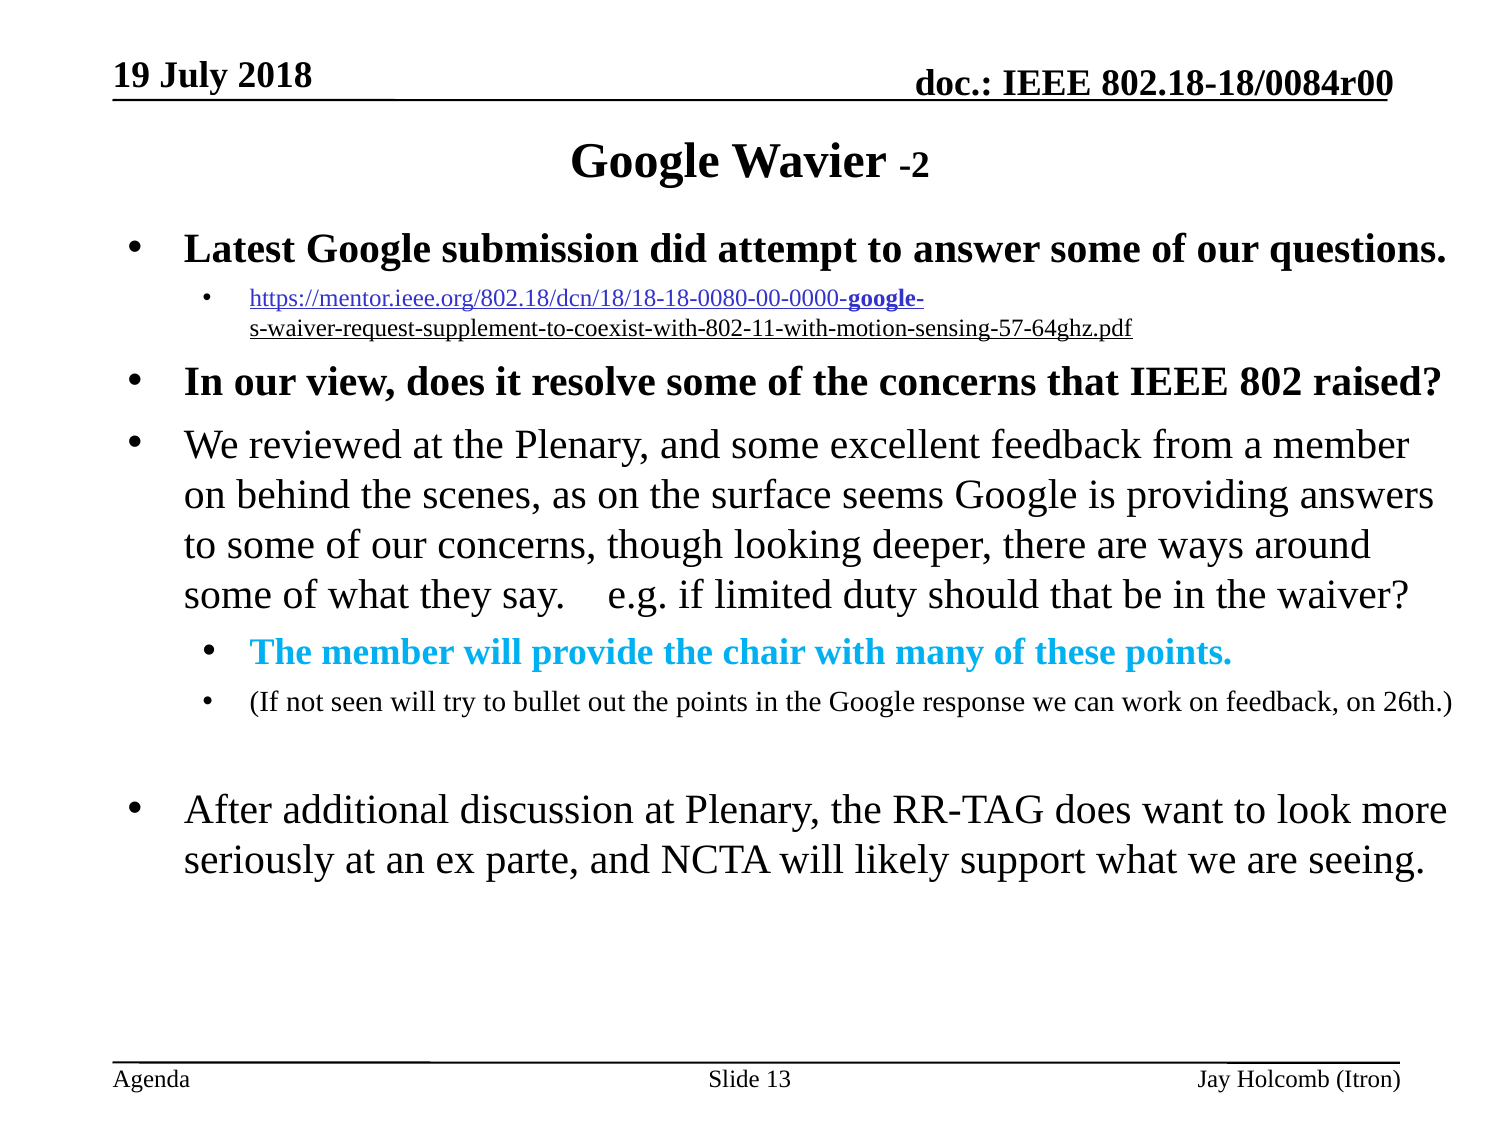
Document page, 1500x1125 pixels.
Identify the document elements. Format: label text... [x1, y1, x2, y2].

slide_number Slide 13 [699, 1061, 800, 1123]
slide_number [112, 49, 488, 95]
footer Jay Holcomb (Itron) [878, 1061, 1402, 1093]
title Google Wavier -2 [112, 100, 1388, 213]
list Latest Google submission did attempt to answer some of our questions. https://mentor.ieee.org/802.18/dcn/18/18-18-0080-00-0000-google-s-waiver-request-supplement-to-coexist-with-802-11-with-motion-sensing-57-64ghz.pdf In our view, does it resolve some of the concerns that IEEE 802 raised? We reviewed at the Plenary, and some excellent feedback from a member on behind the scenes, as on the surface seems Google is providing answers to some of our concerns, though looking deeper, there are ways around some of what they say. e.g. if limited duty should that be in the waiver? The member will provide the chair with many of these points. (If not seen will try to bullet out the points in the Google response we can work on feedback, on 26th.) After additional discussion at Plenary, the RR-TAG does want to look more seriously at an ex parte, and NCTA will likely support what we are seeing. [112, 213, 1476, 951]
